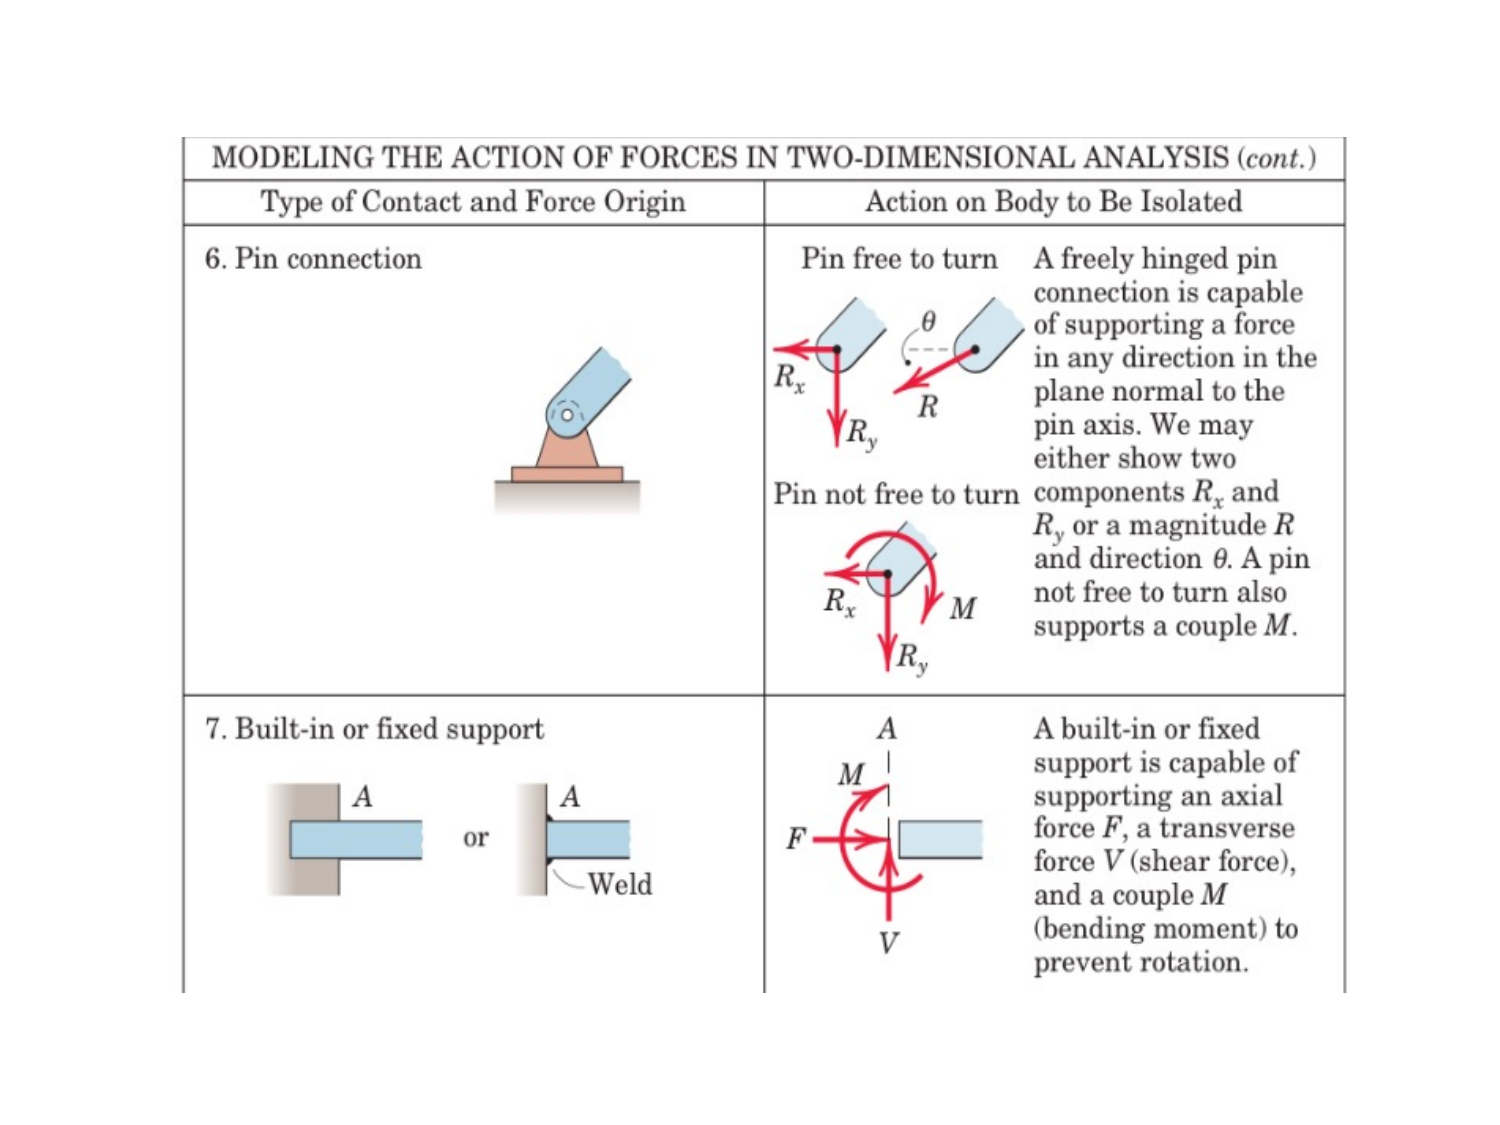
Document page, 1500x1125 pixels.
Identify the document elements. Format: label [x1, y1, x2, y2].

list [174, 137, 1351, 993]
